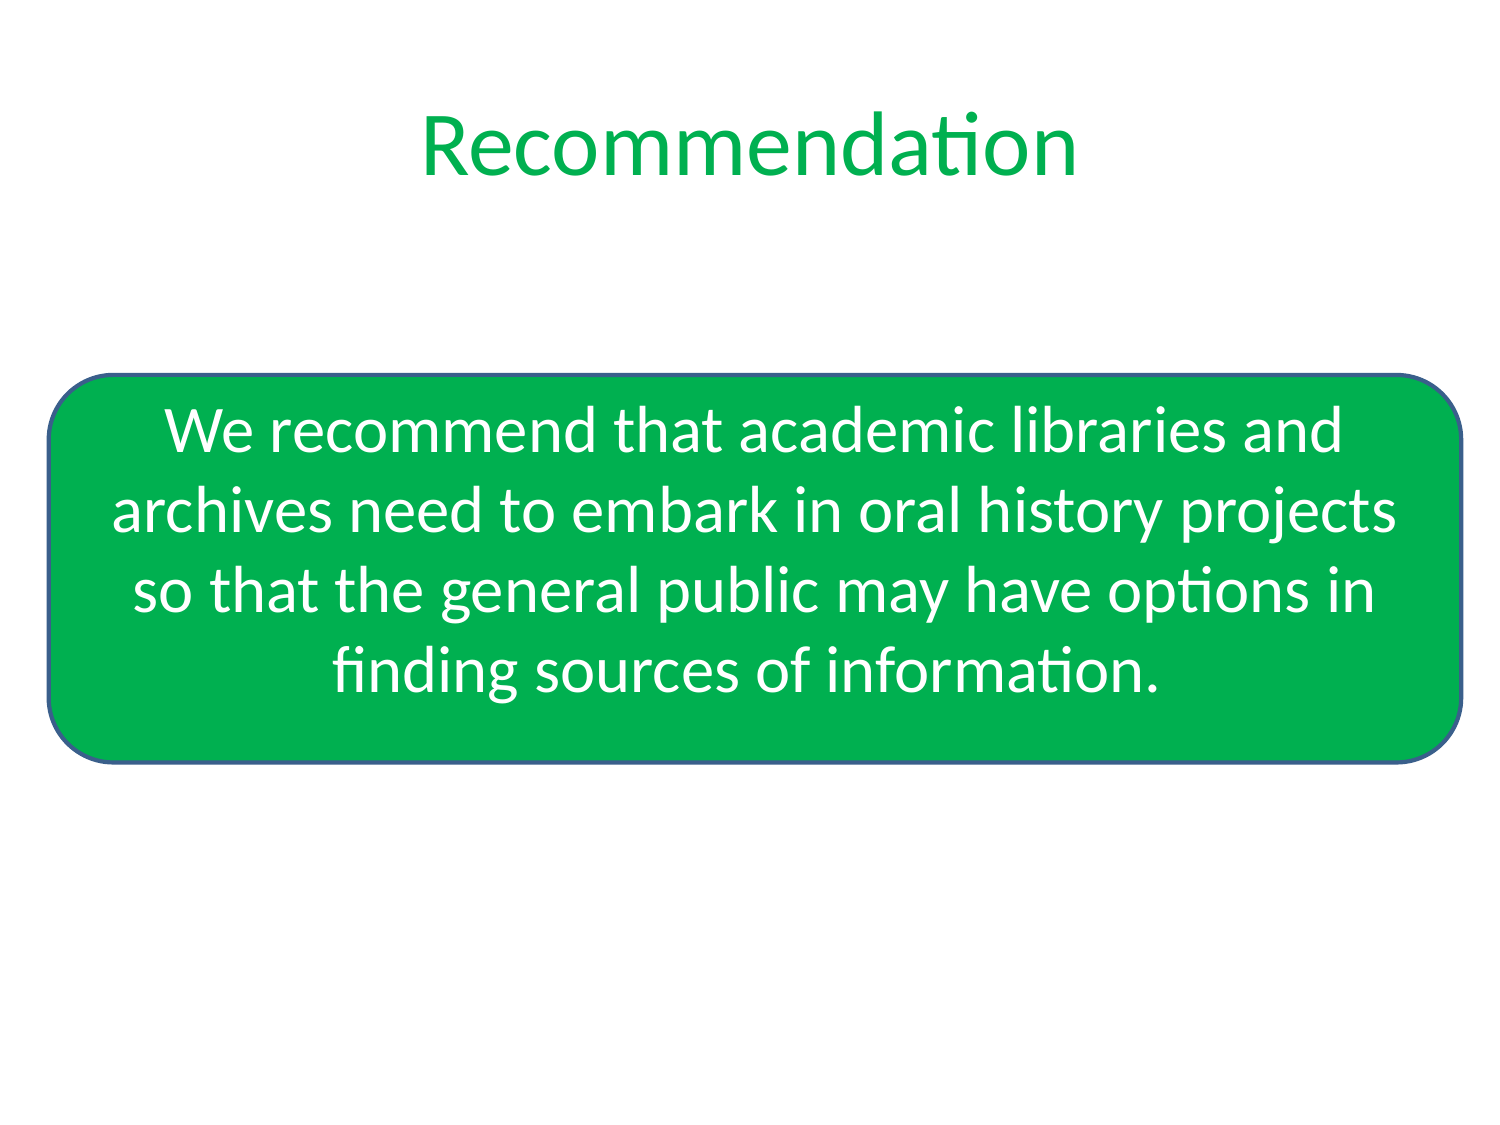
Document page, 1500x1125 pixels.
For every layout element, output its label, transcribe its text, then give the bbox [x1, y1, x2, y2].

text_box We recommend that academic libraries and archives need to embark in oral history projects so that the general public may have options in finding sources of information. [46, 372, 1464, 765]
title Recommendation [75, 45, 1425, 233]
